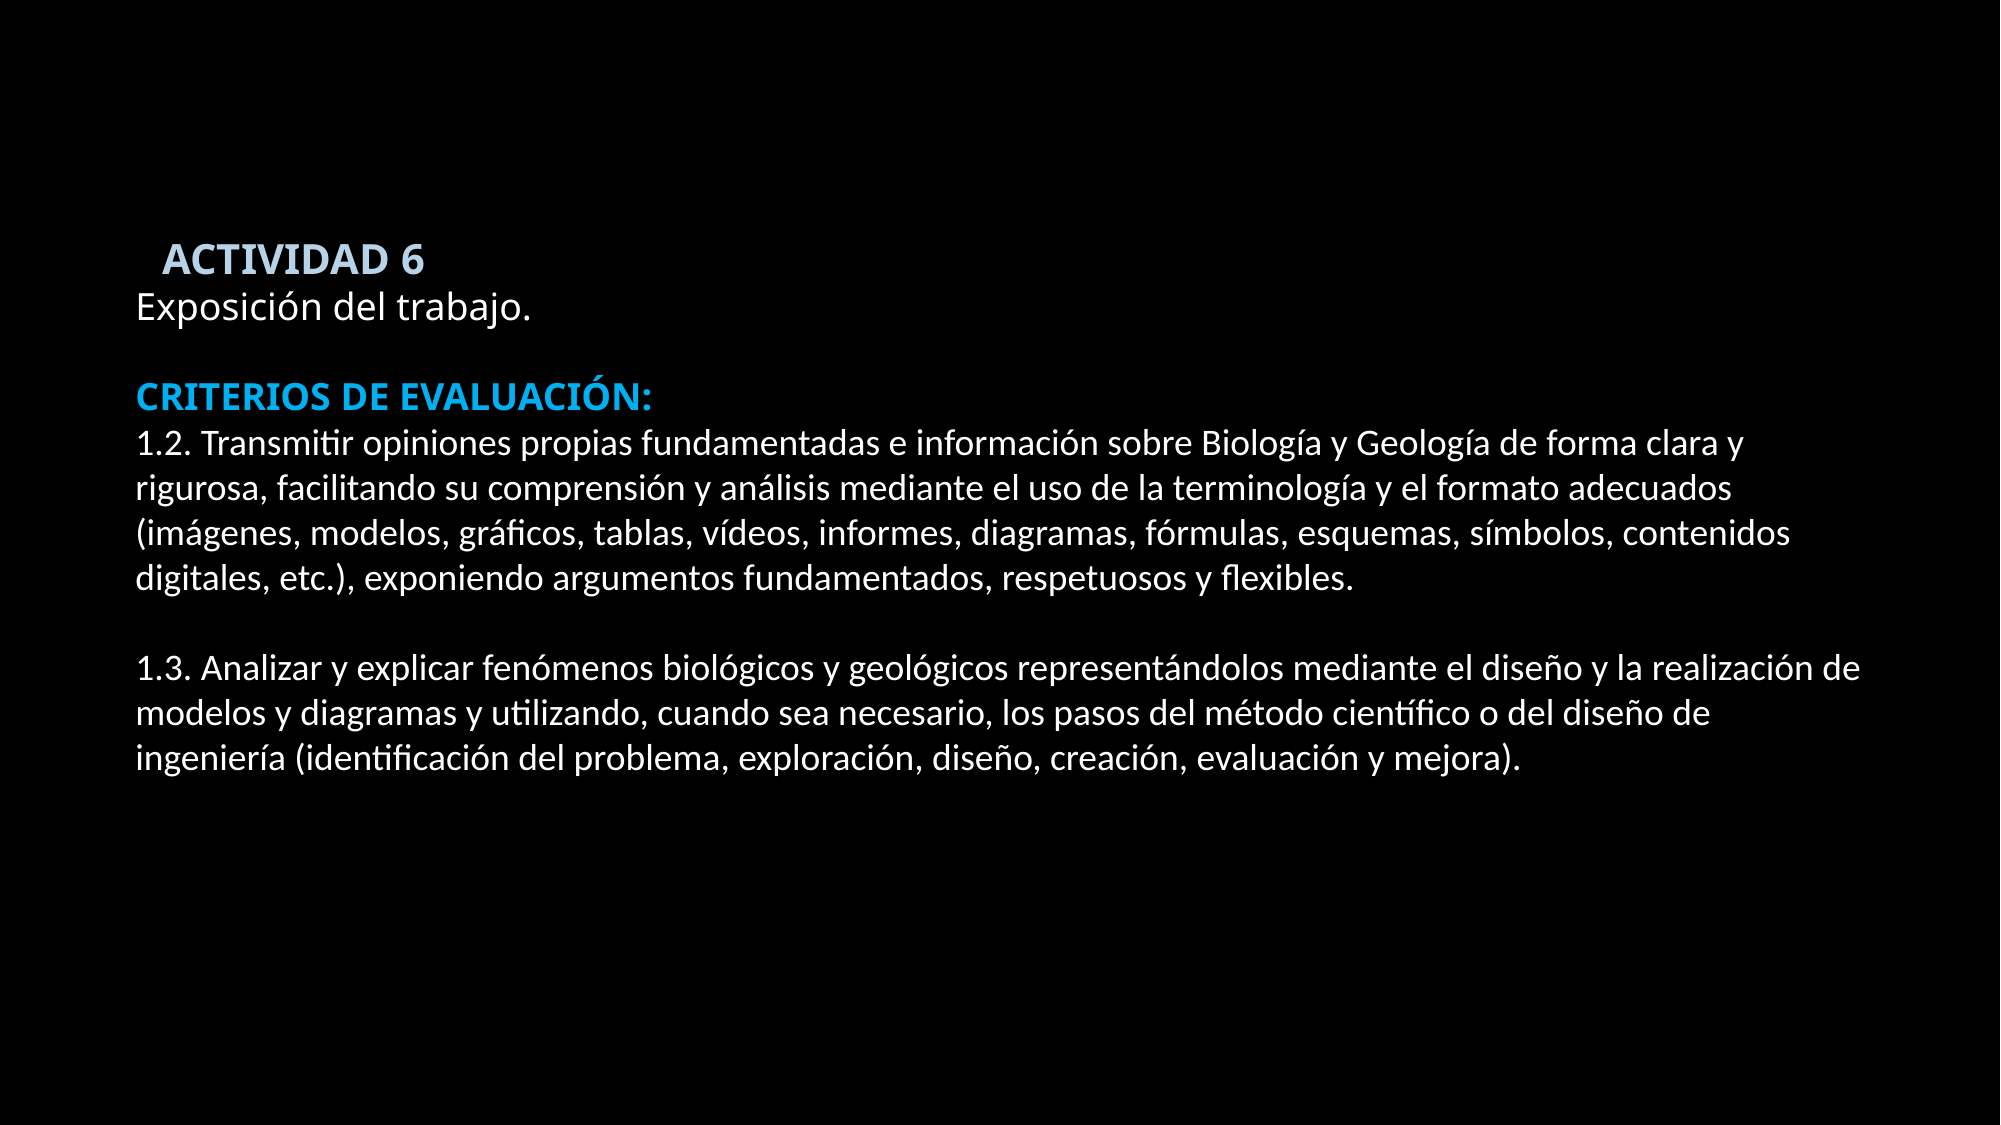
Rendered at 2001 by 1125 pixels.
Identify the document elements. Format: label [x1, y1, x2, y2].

text_box [120, 225, 1880, 792]
